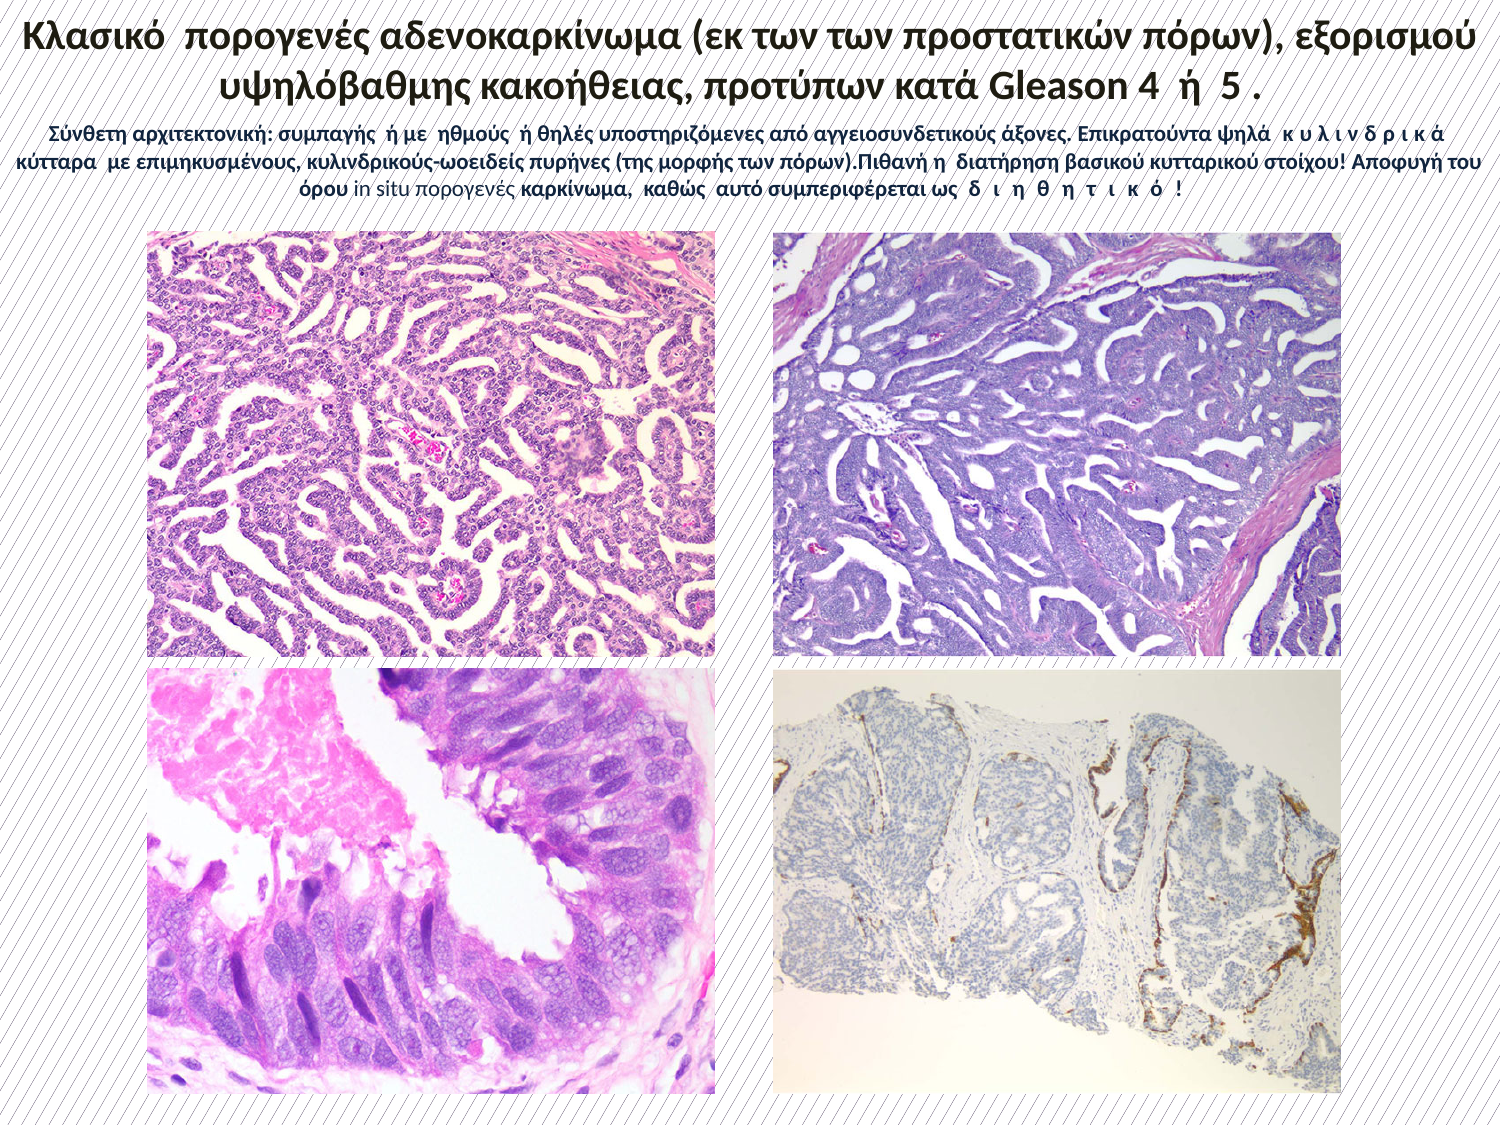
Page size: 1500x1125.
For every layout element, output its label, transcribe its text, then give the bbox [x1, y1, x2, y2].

picture [773, 231, 1341, 658]
picture [147, 668, 715, 1095]
picture [773, 668, 1341, 1095]
picture [147, 231, 715, 658]
text_box Κλασικό πορογενές αδενοκαρκίνωμα (εκ των των προστατικών πόρων), εξορισμού υψηλόβαθμης κακοήθειας, προτύπων κατά Gleason 4 ή 5 . Σύνθετη αρχιτεκτονική: συμπαγής ή με ηθμούς ή θηλές υποστηριζόμενες από αγγειοσυνδετικούς άξονες. Επικρατούντα ψηλά κυλινδρικά κύτταρα με επιμηκυσμένους, κυλινδρικούς-ωοειδείς πυρήνες (της μορφής των πόρων).Πιθανή η διατήρηση βασικού κυτταρικού στοίχου! Αποφυγή του όρου in situ πορογενές καρκίνωμα, καθώς αυτό συμπεριφέρεται ως διηθητικό! [0, 0, 1500, 209]
